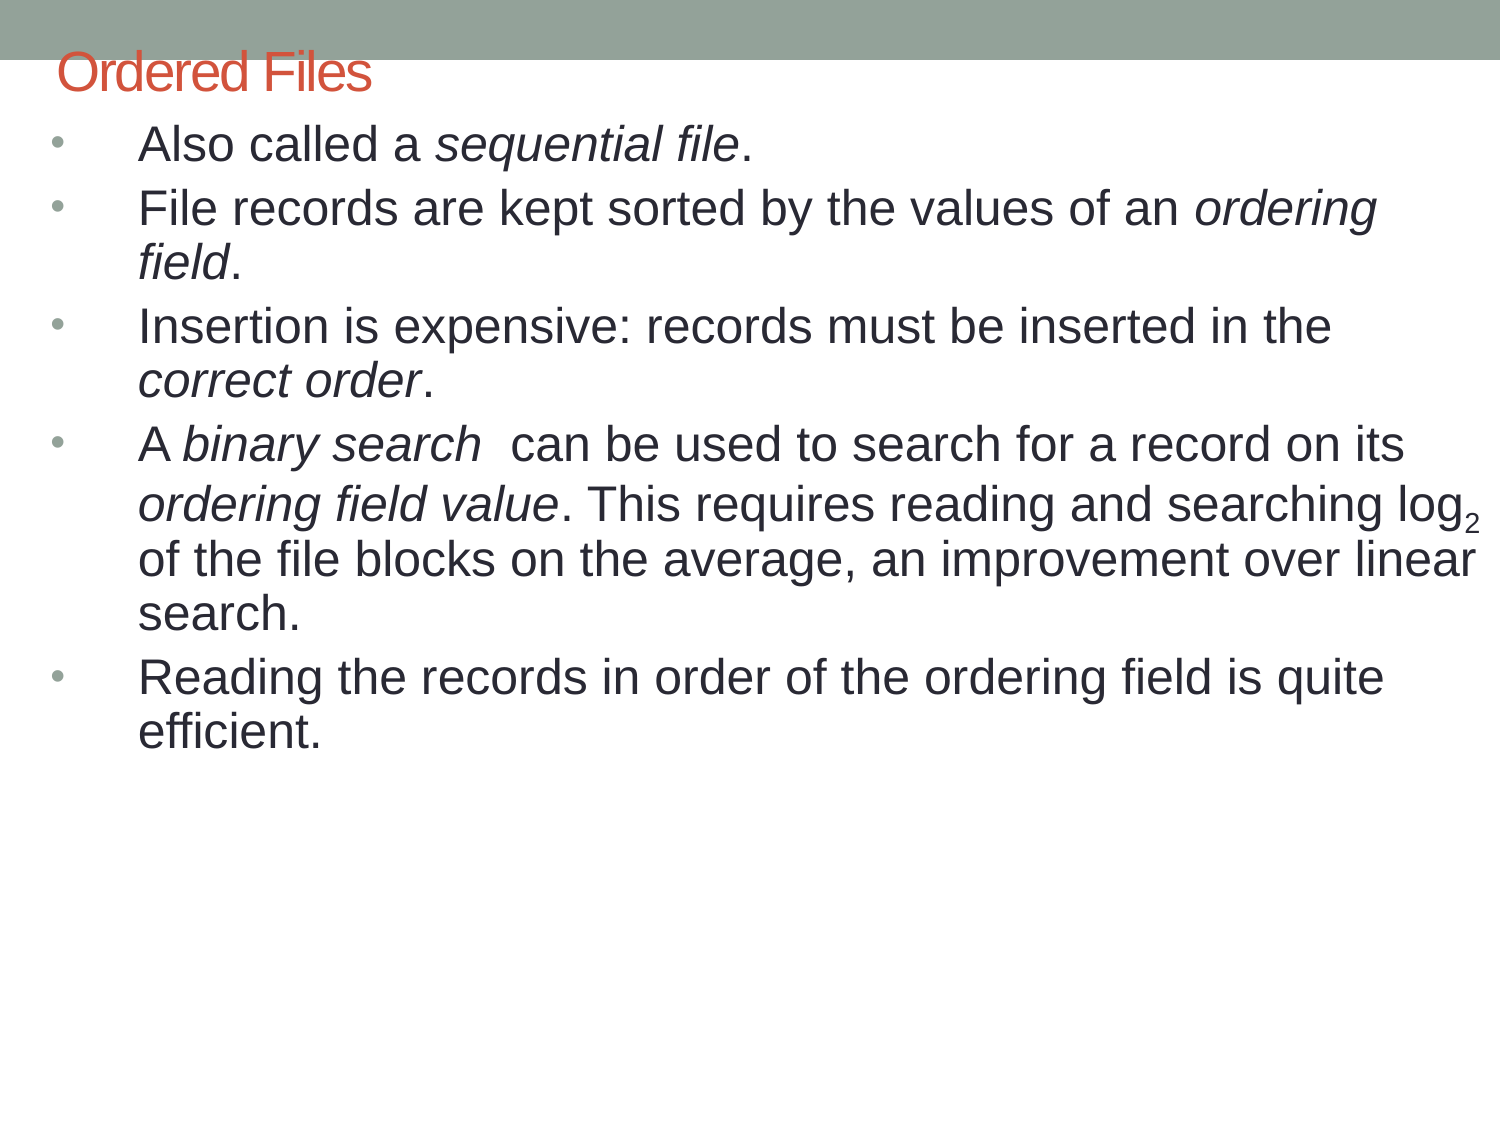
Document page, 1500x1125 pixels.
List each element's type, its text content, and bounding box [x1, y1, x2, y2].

list Also called a sequential file. File records are kept sorted by the values of an ordering field. Insertion is expensive: records must be inserted in the correct order. A binary search can be used to search for a record on its ordering field value. This requires reading and searching log2 of the file blocks on the average, an improvement over linear search. Reading the records in order of the ordering field is quite efficient. [35, 110, 1500, 1065]
title Ordered Files [41, 27, 1442, 110]
